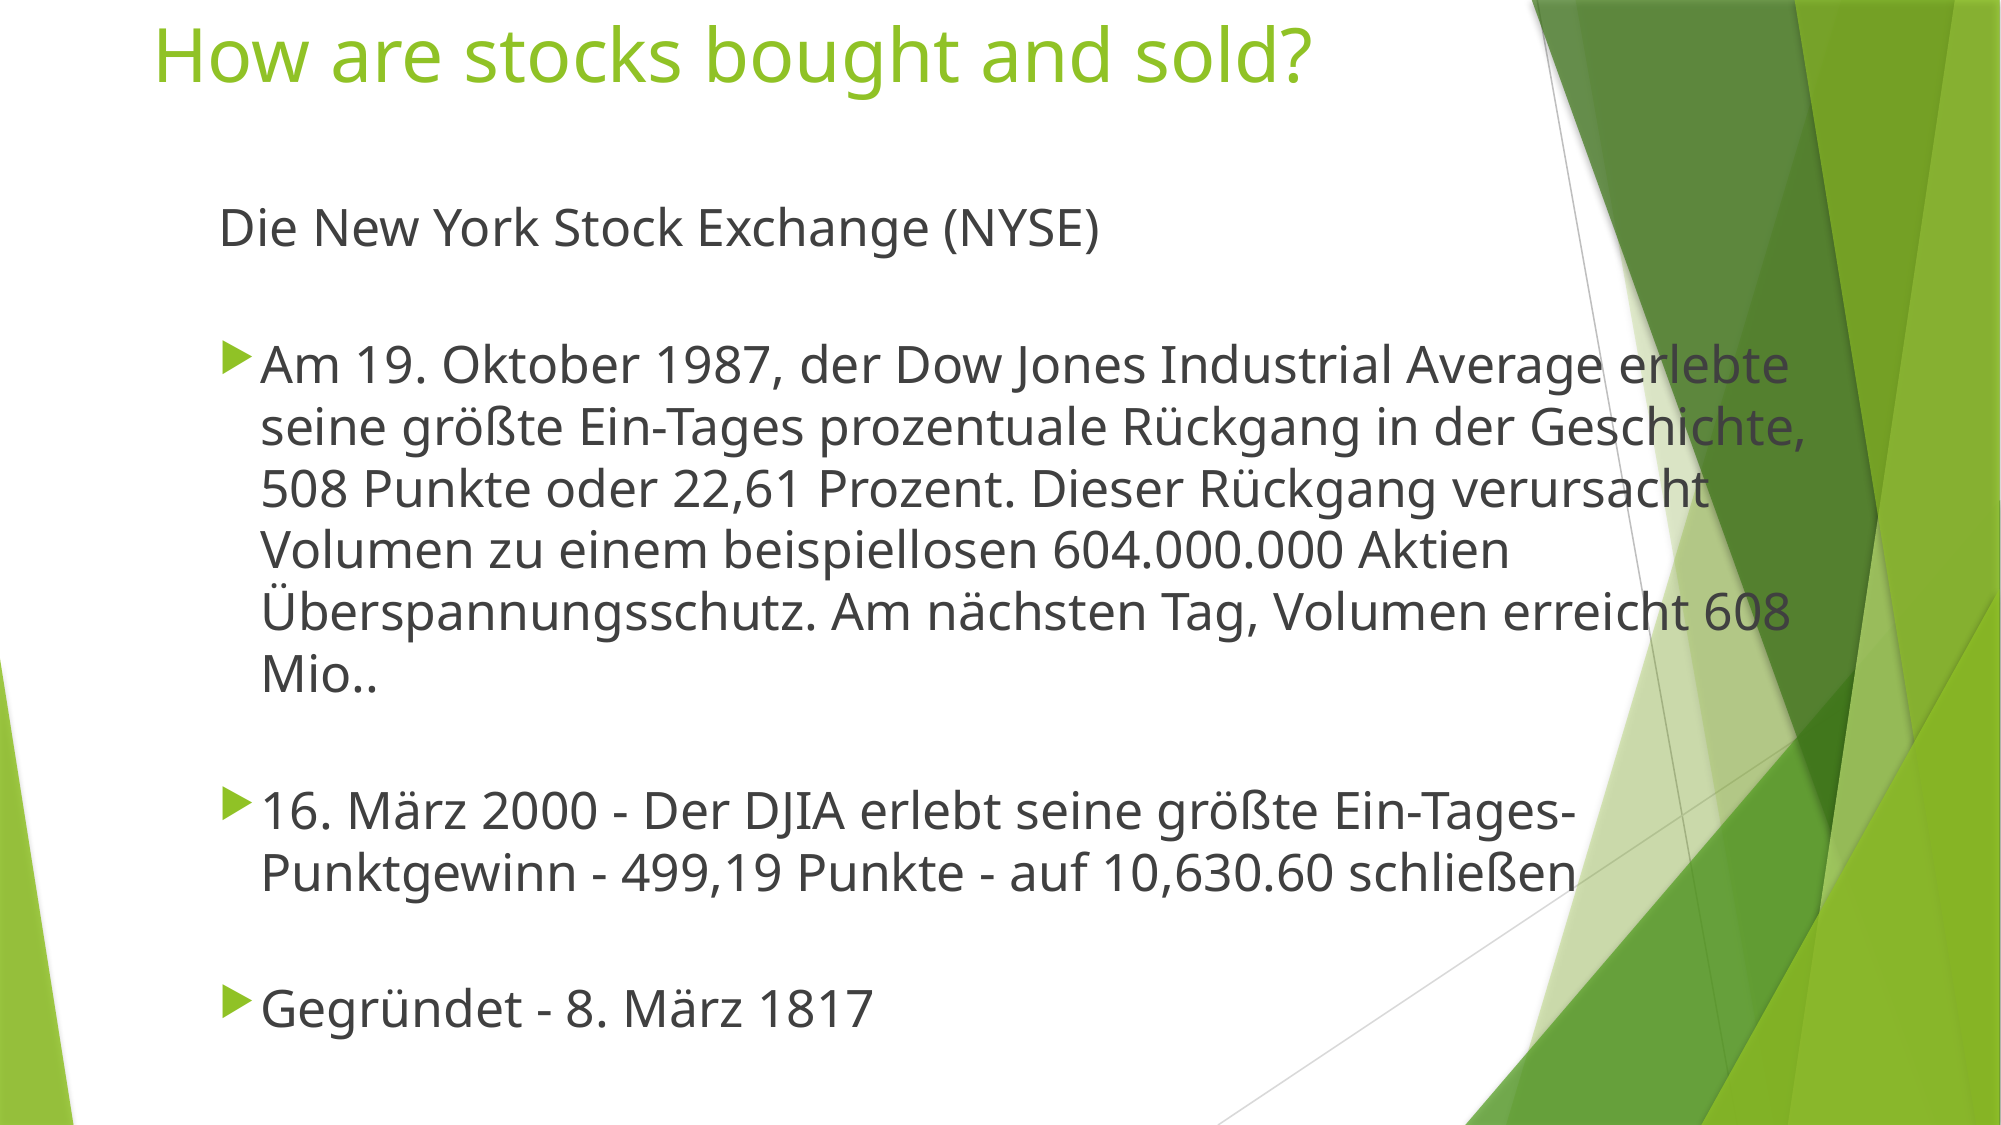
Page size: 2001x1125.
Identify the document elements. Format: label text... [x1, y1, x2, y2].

title How are stocks bought and sold? [137, 0, 1863, 187]
list Die New York Stock Exchange (NYSE) Am 19. Oktober 1987, der Dow Jones Industrial Average erlebte seine größte Ein-Tages prozentuale Rückgang in der Geschichte, 508 Punkte oder 22,61 Prozent. Dieser Rückgang verursacht Volumen zu einem beispiellosen 604.000.000 Aktien Überspannungsschutz. Am nächsten Tag, Volumen erreicht 608 Mio.. 16. März 2000 - Der DJIA erlebt seine größte Ein-Tages-Punktgewinn - 499,19 Punkte - auf 10,630.60 schließen Gegründet - 8. März 1817 [137, 187, 1863, 1046]
